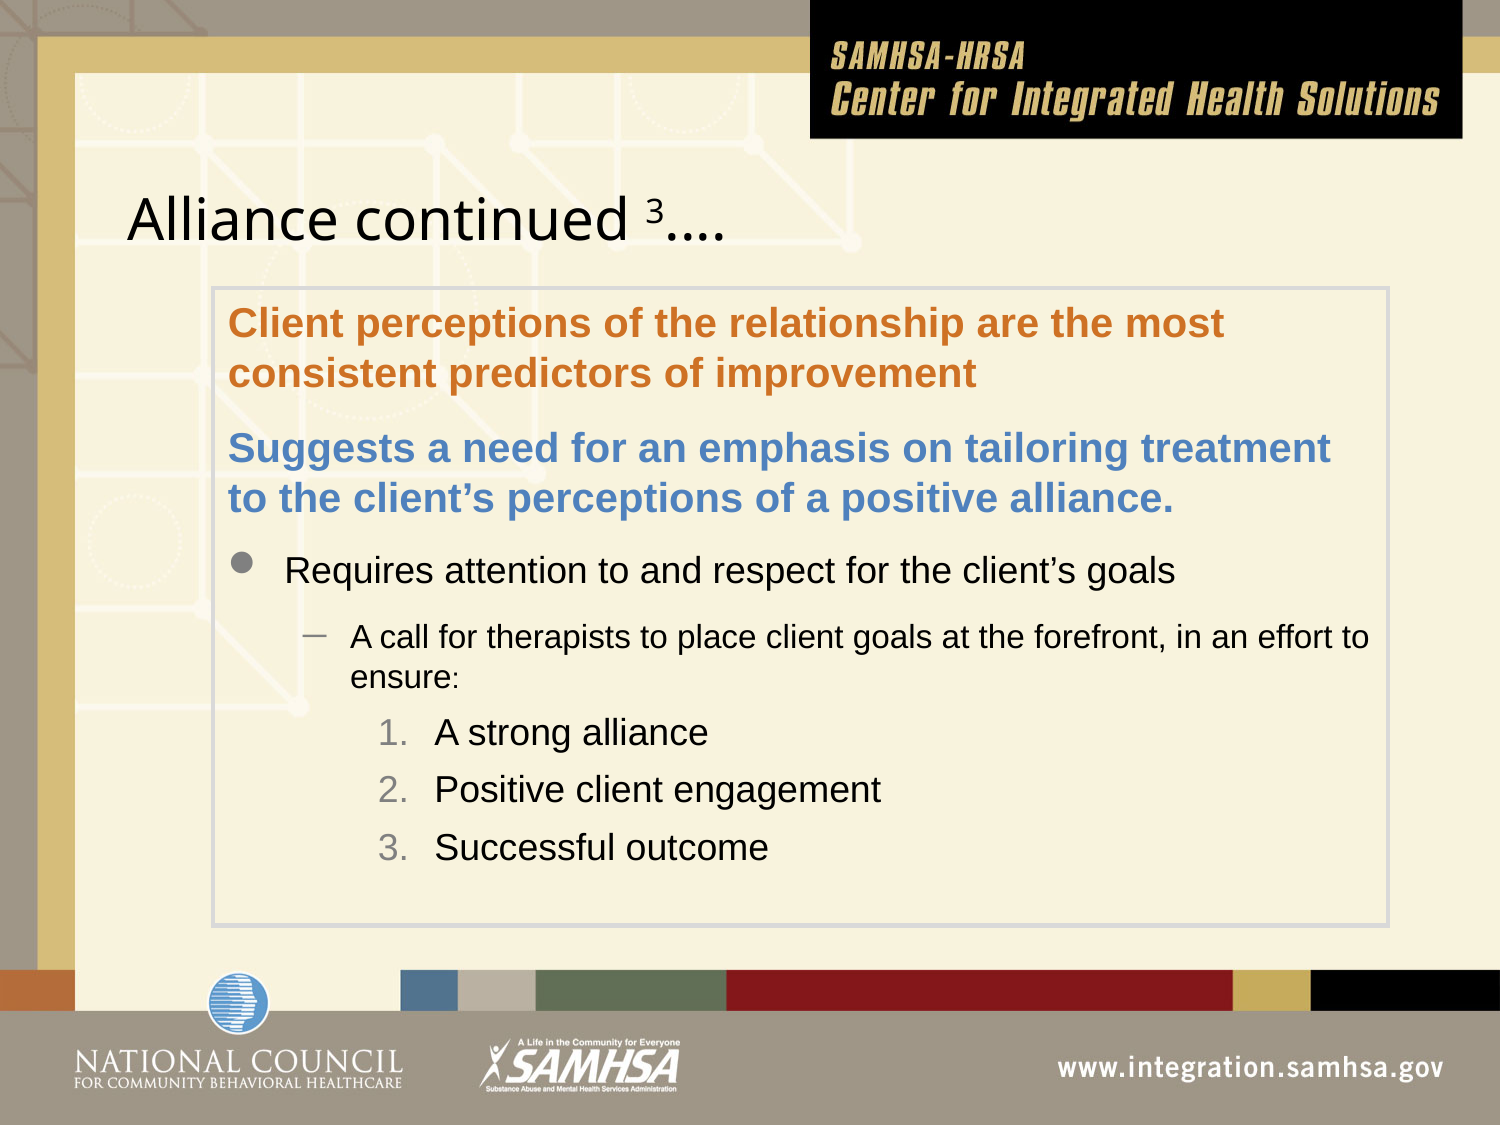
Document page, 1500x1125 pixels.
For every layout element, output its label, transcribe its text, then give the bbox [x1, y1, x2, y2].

title Alliance continued 3.... [112, 174, 1425, 313]
text_box Client perceptions of the relationship are the most consistent predictors of improvement Suggests a need for an emphasis on tailoring treatment to the client’s perceptions of a positive alliance. Requires attention to and respect for the client’s goals A call for therapists to place client goals at the forefront, in an effort to ensure: A strong alliance Positive client engagement Successful outcome [213, 313, 1388, 926]
picture [0, 0, 1500, 1125]
